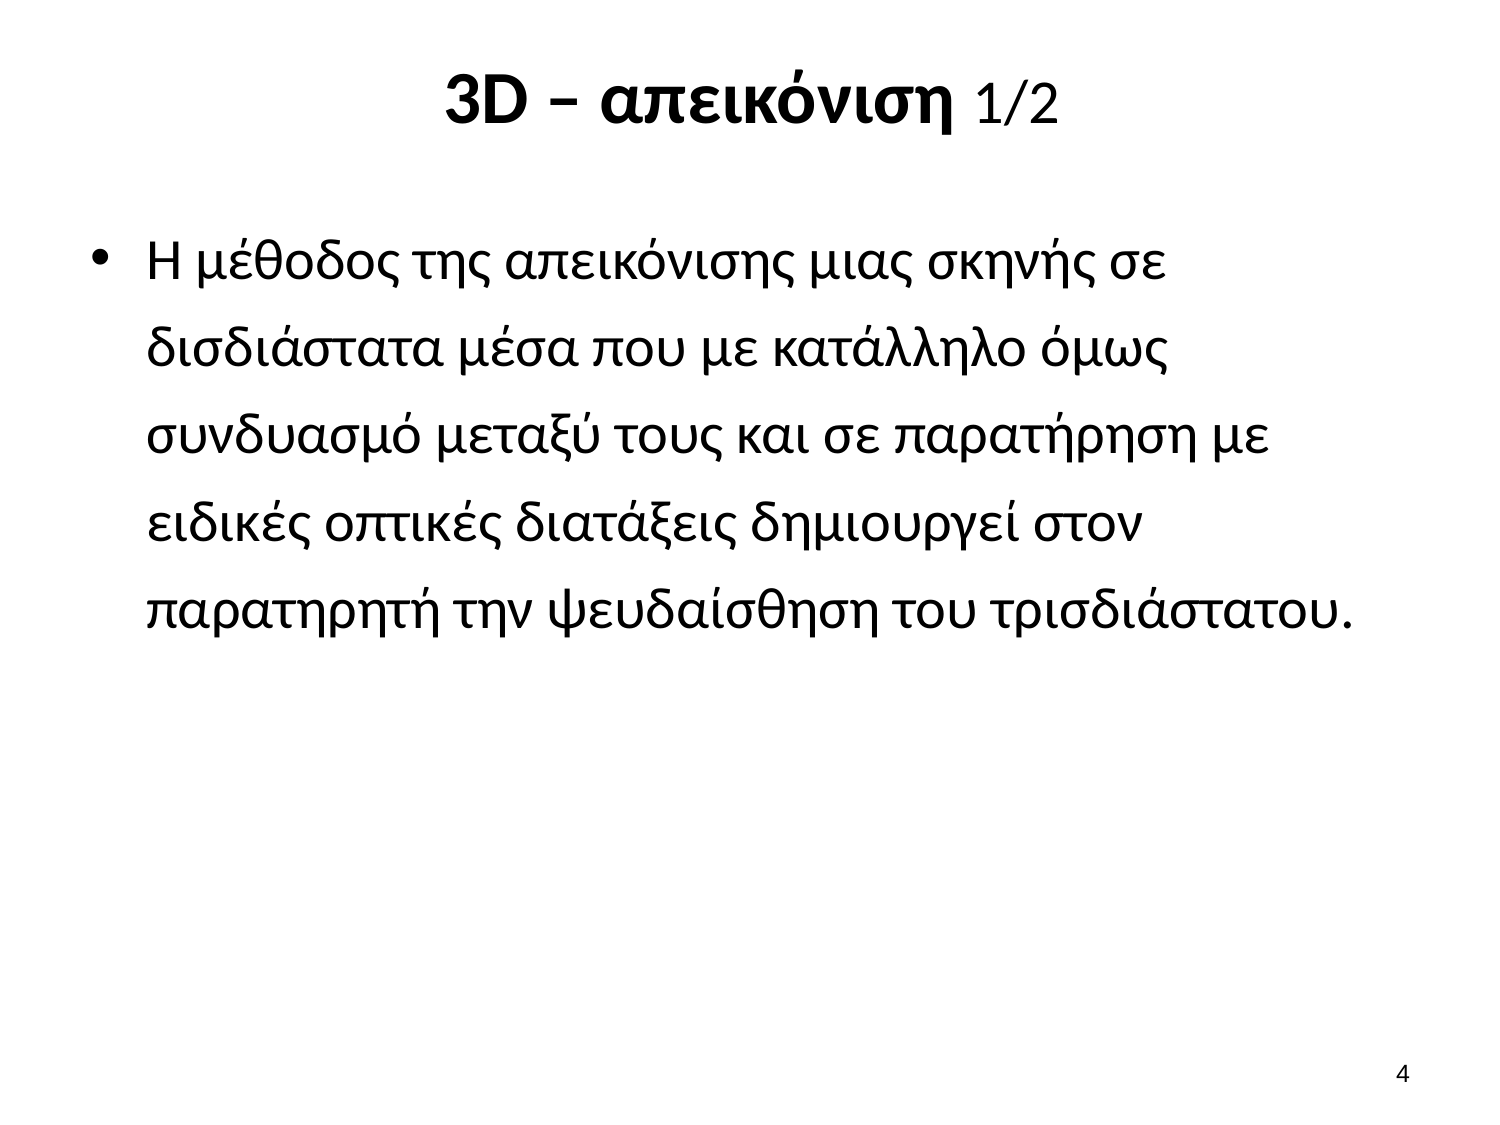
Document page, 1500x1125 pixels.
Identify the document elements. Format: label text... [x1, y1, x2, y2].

slide_number 3 [1074, 1042, 1425, 1103]
list Η μέθοδος της απεικόνισης μιας σκηνής σε δισδιάστατα μέσα που με κατάλληλο όμως συνδυασμό μεταξύ τους και σε παρατήρηση με ειδικές οπτικές διατάξεις δημιουργεί στον παρατηρητή την ψευδαίσθηση του τρισδιάστατου. [75, 196, 1425, 1024]
title 3D – απεικόνιση 1/2 [76, 19, 1427, 169]
